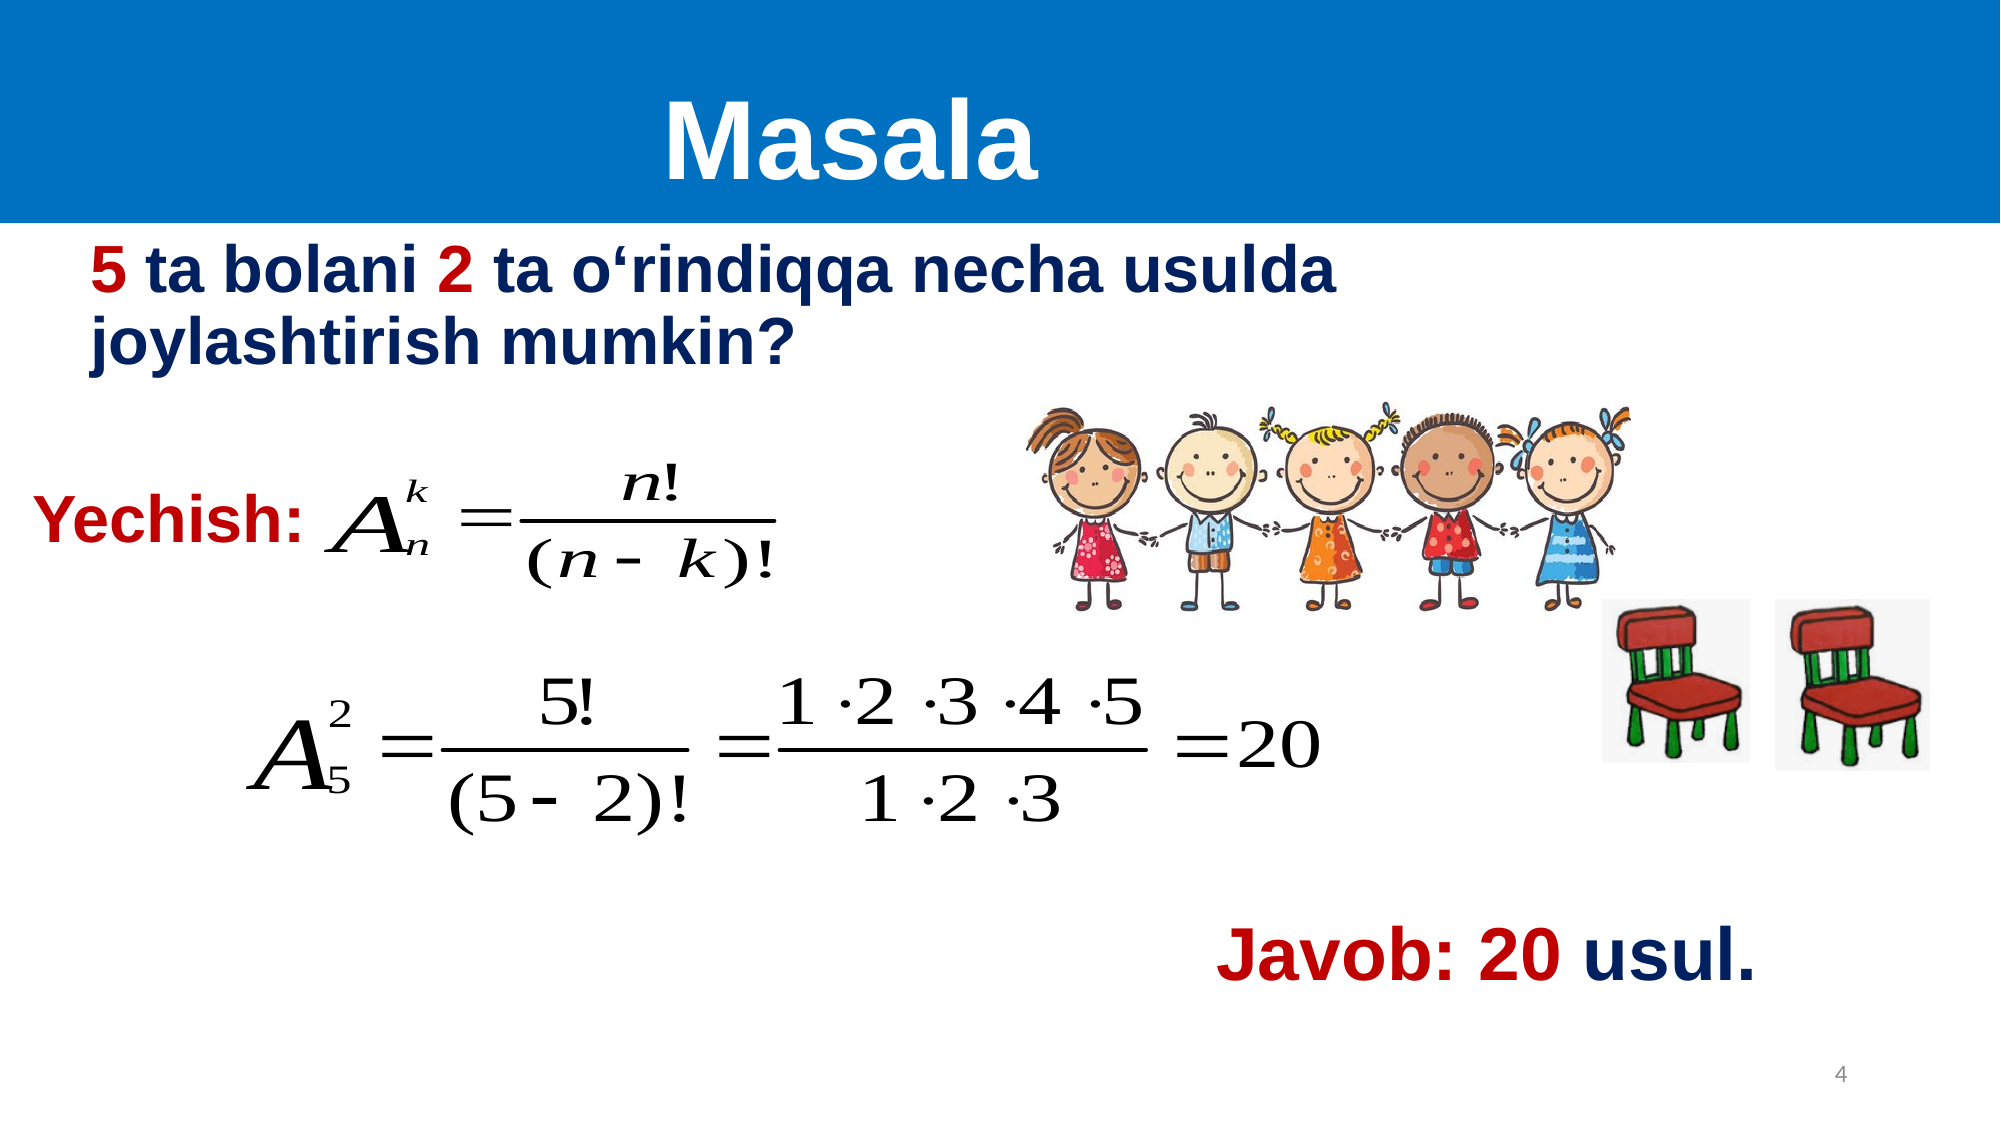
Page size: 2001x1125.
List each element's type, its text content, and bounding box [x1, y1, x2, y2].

list Yechish: [17, 477, 1472, 1125]
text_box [231, 657, 1340, 849]
title 5 ta bolani 2 ta o‘rindiqqa necha usulda joylashtirish mumkin? [74, 224, 2000, 386]
text_box Masala [0, 0, 2000, 224]
slide_number 4 [1412, 1042, 1863, 1103]
text_box Javob: 20 usul. [1201, 897, 1773, 1003]
picture [1775, 599, 1930, 771]
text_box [308, 446, 791, 600]
picture [1026, 385, 1750, 763]
